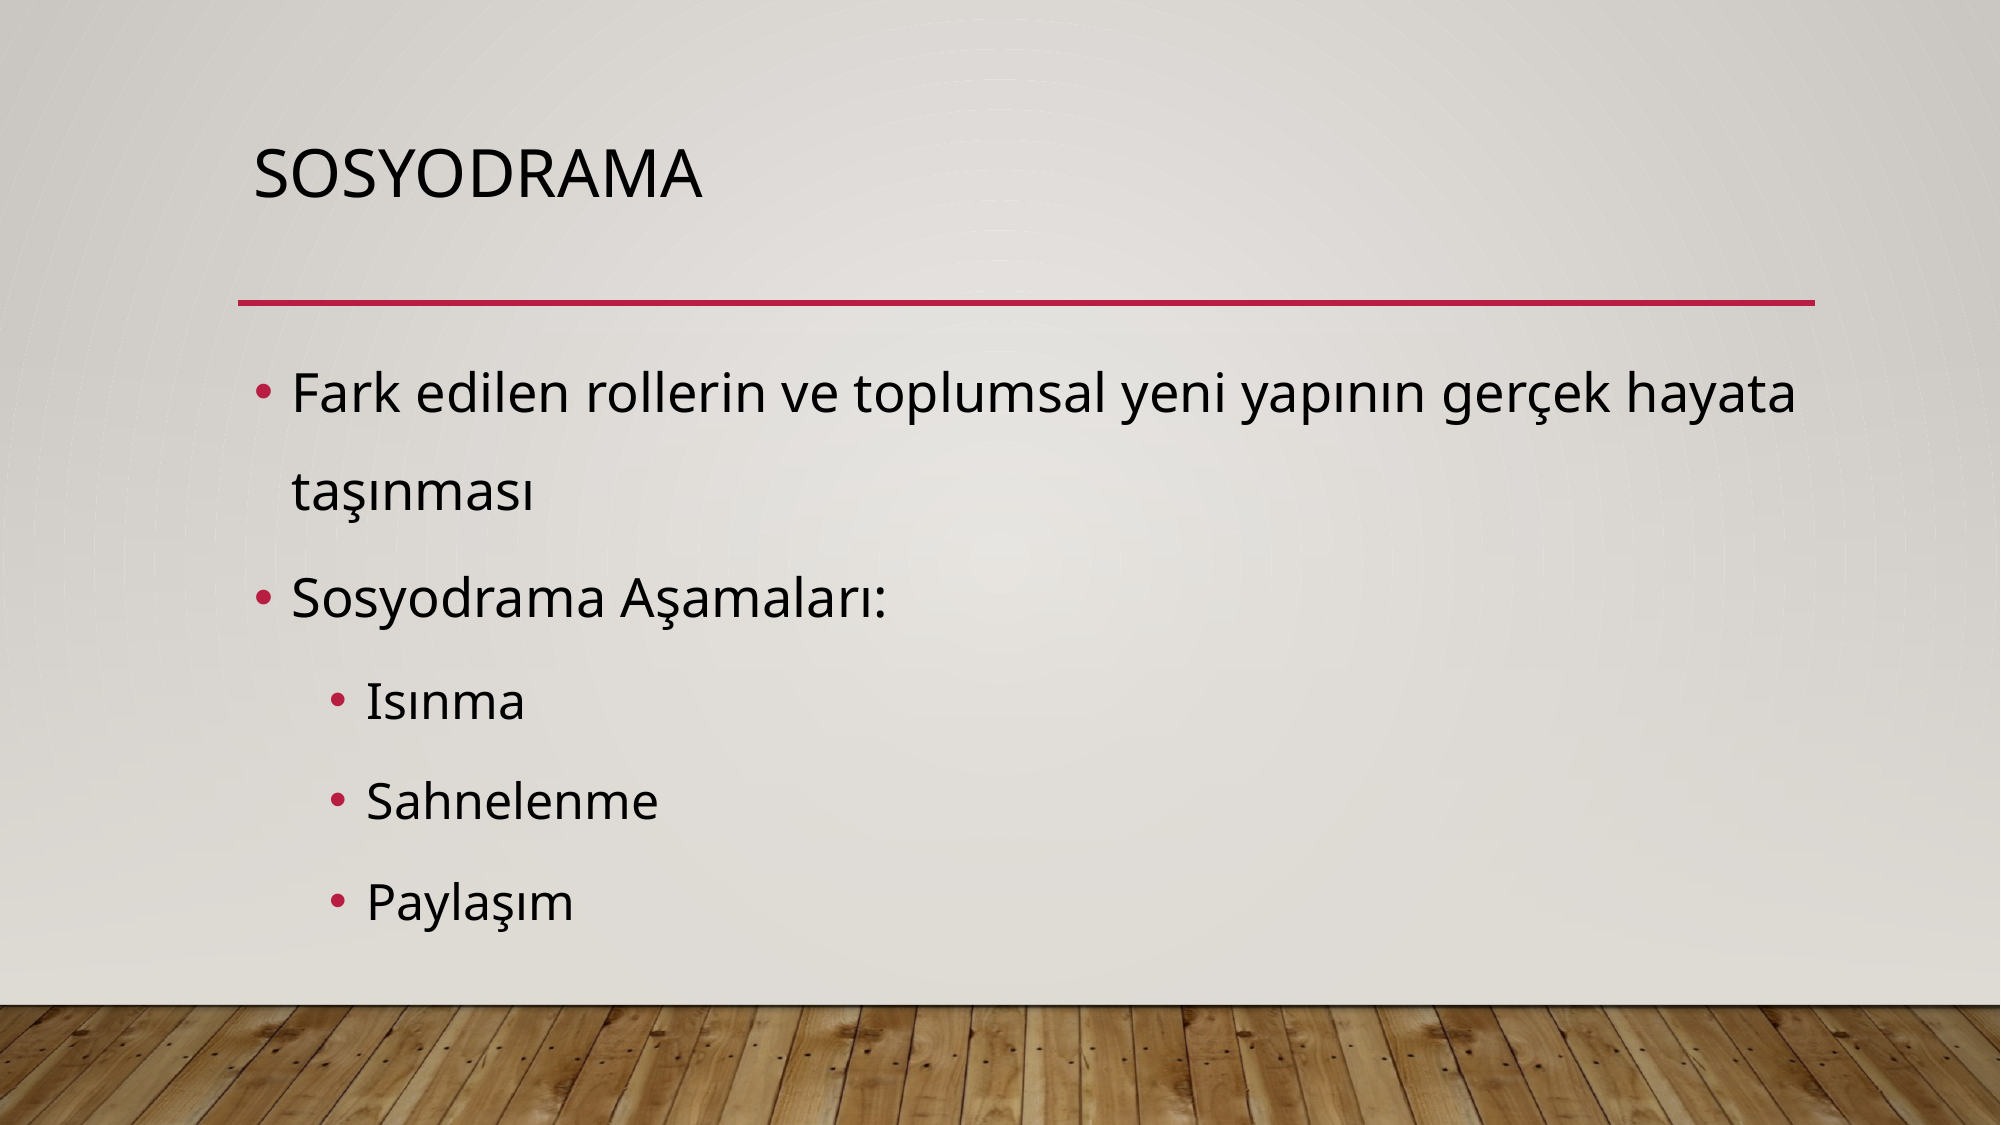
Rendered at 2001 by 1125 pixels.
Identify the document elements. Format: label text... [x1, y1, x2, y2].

list Fark edilen rollerin ve toplumsal yeni yapının gerçek hayata taşınması Sosyodrama Aşamaları: Isınma Sahnelenme Paylaşım [164, 318, 1847, 950]
picture [0, 1005, 2000, 1125]
title sosyodrama [238, 131, 1814, 305]
